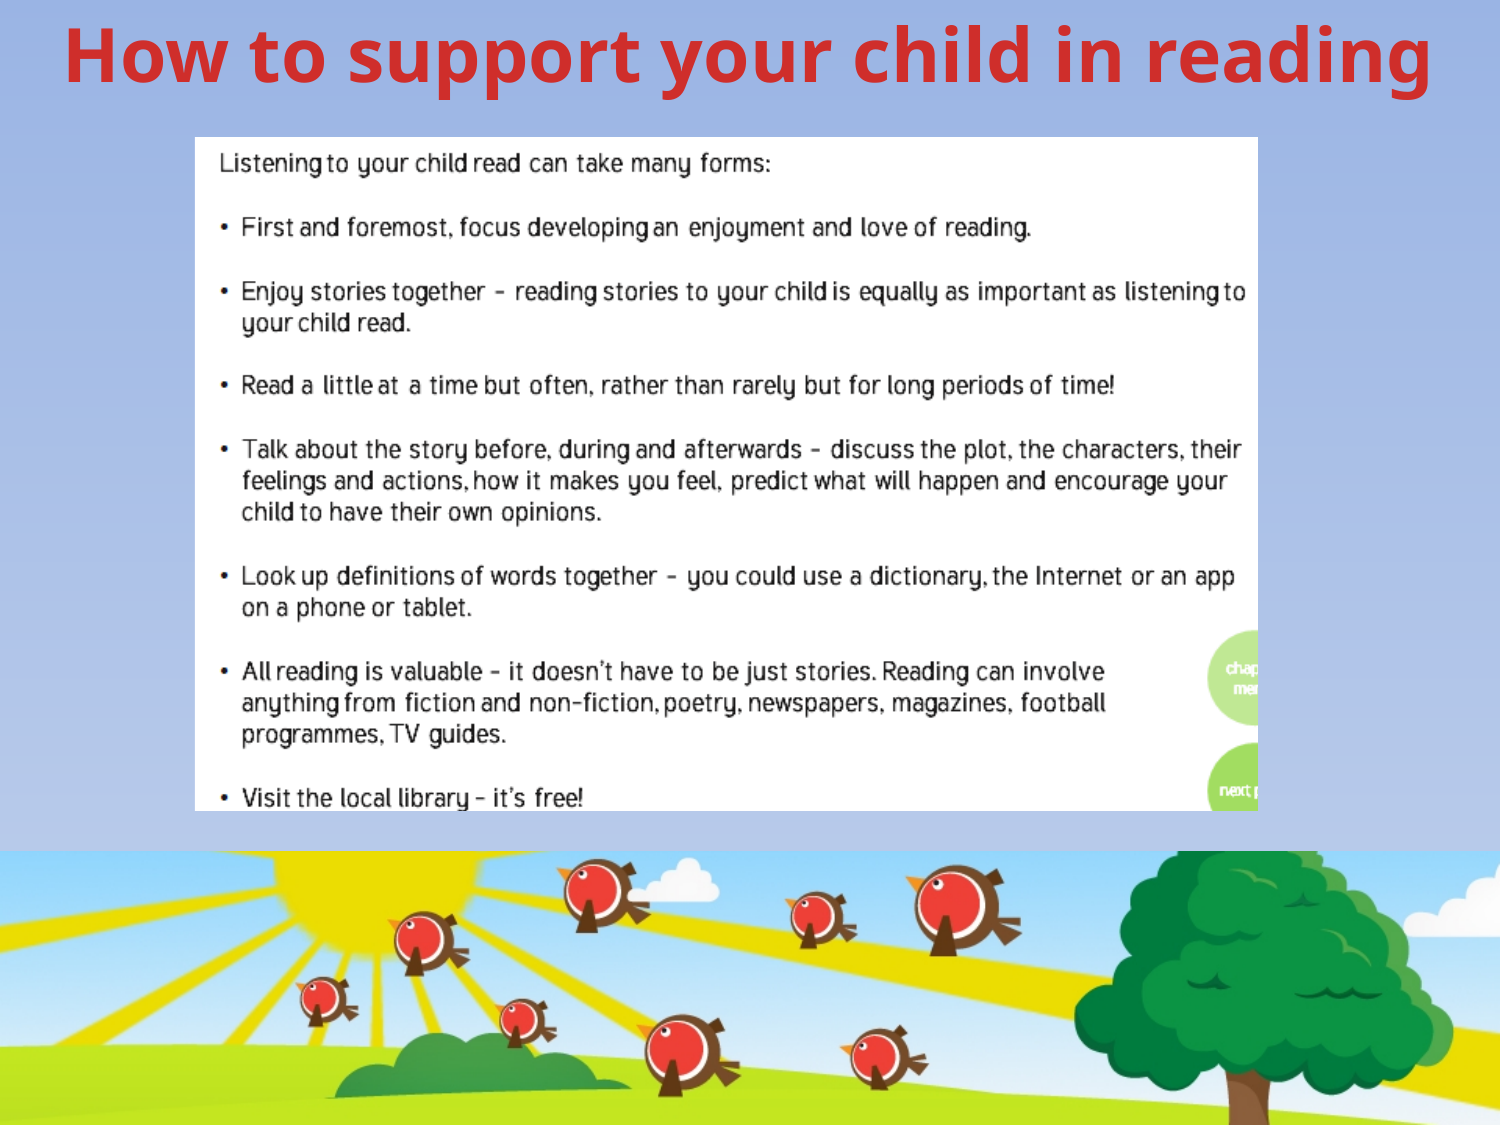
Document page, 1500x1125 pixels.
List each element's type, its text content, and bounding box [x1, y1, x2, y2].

picture [0, 851, 1500, 1125]
picture [194, 136, 1259, 811]
text_box How to support your child in reading [47, 0, 1451, 105]
